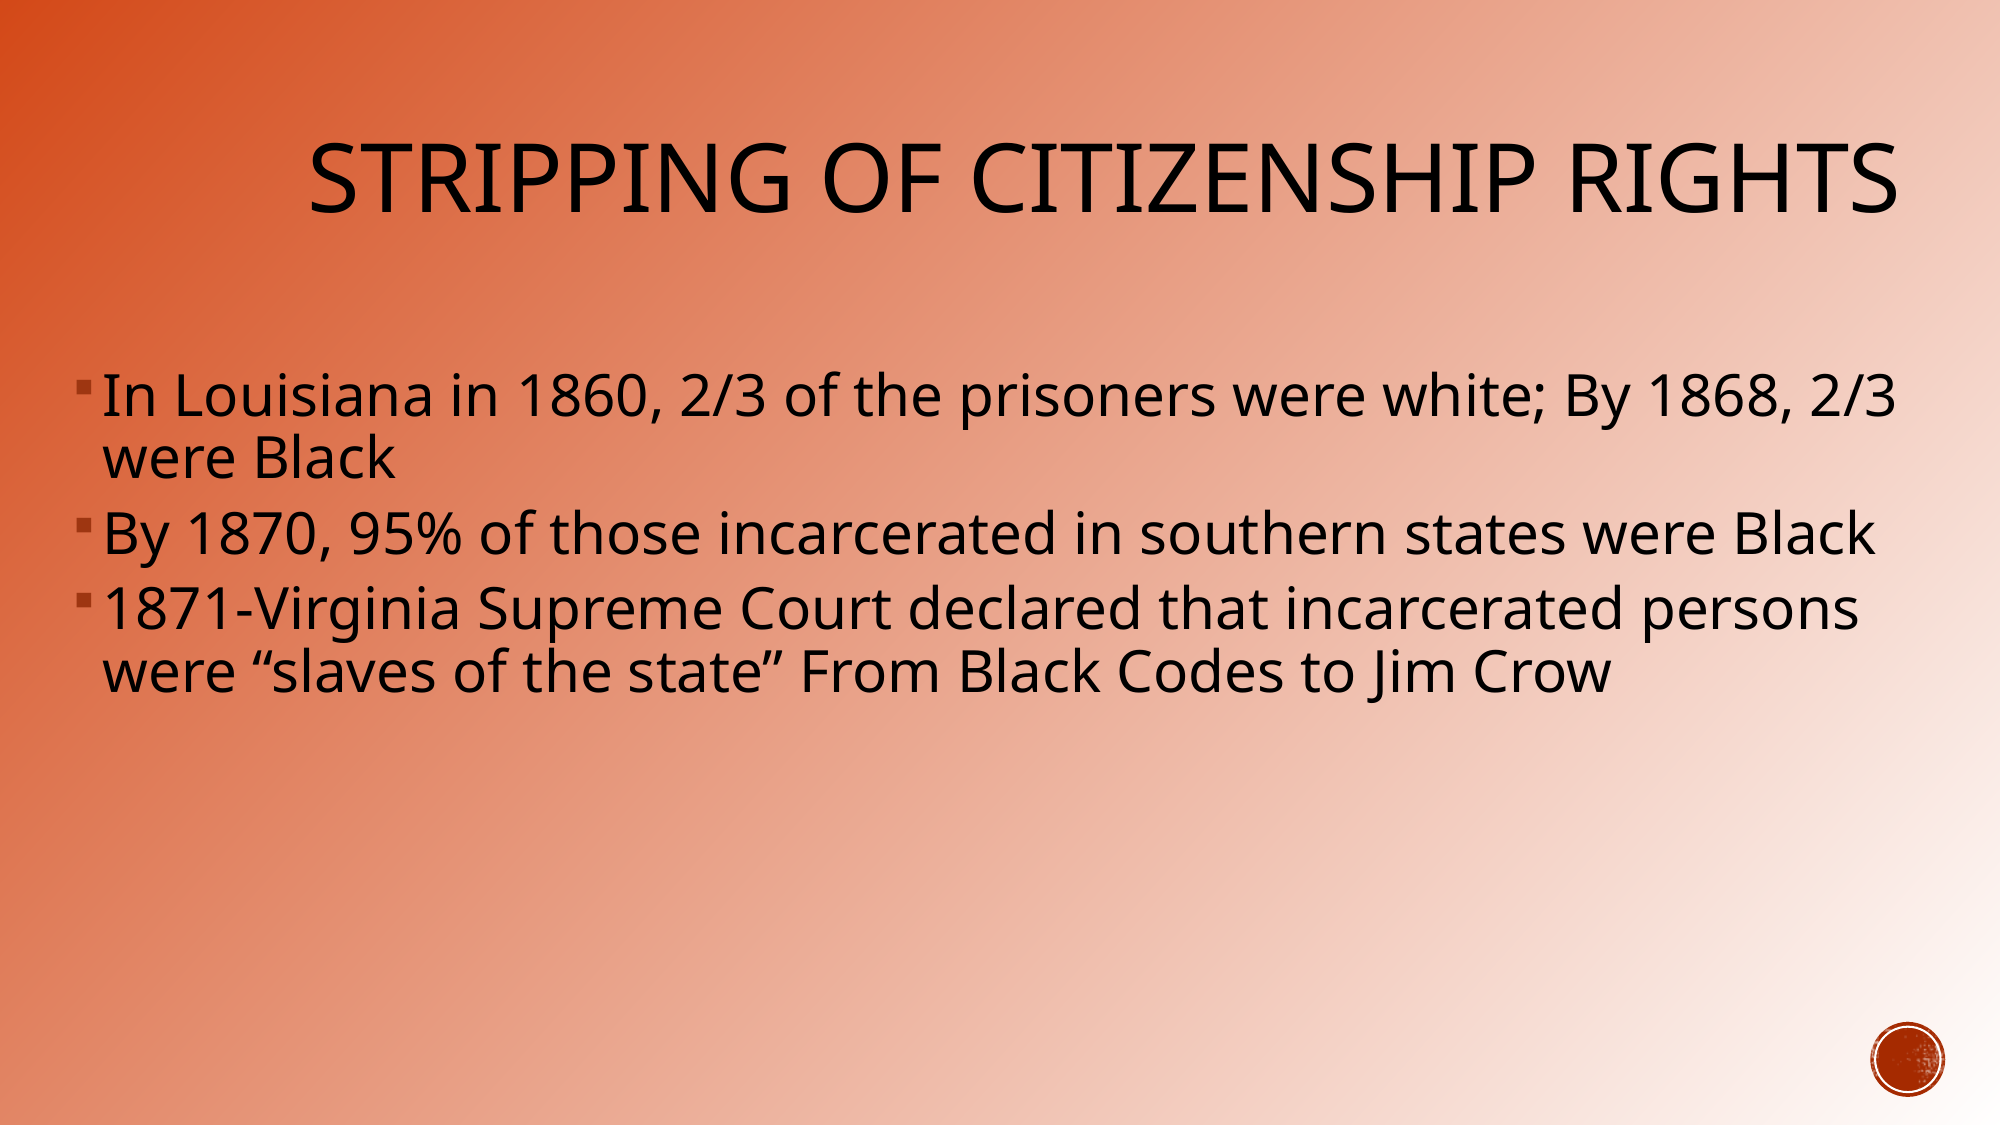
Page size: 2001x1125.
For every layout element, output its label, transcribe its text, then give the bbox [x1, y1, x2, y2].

title Stripping of citizenship rights [292, 120, 1943, 358]
list In Louisiana in 1860, 2/3 of the prisoners were white; By 1868, 2/3 were Black By 1870, 95% of those incarcerated in southern states were Black 1871-Virginia Supreme Court declared that incarcerated persons were “slaves of the state” From Black Codes to Jim Crow [12, 358, 1943, 976]
